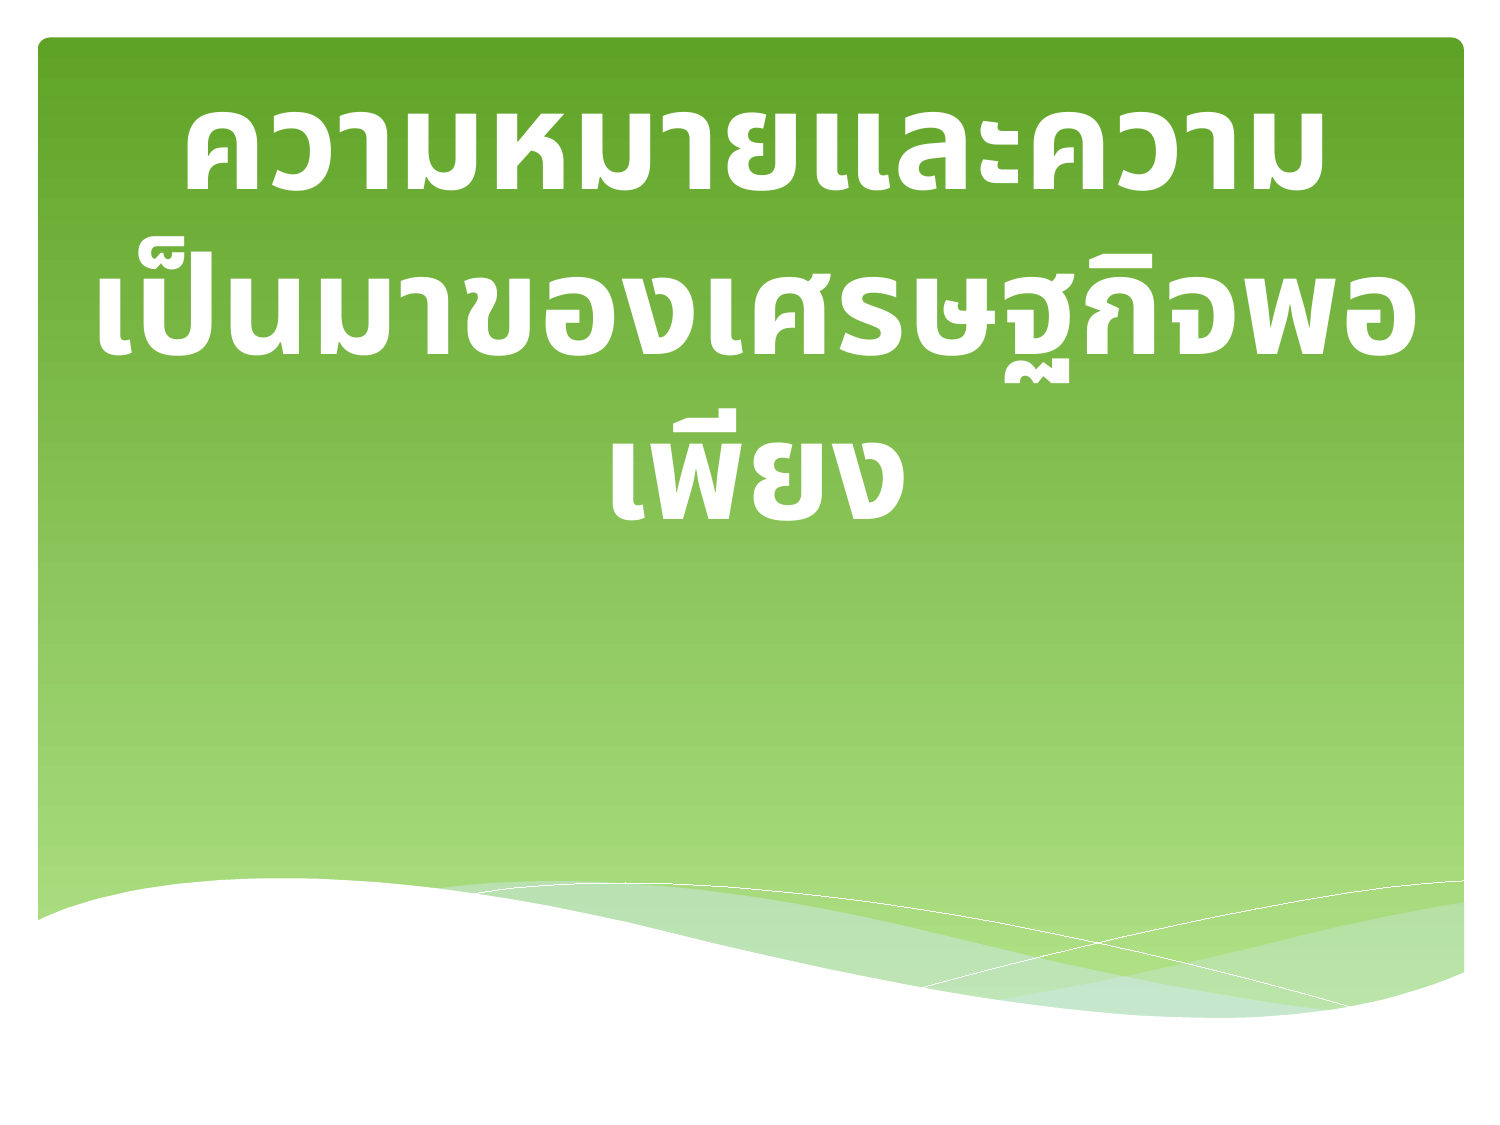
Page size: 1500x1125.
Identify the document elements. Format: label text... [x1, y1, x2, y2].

title ความหมายและความเป็นมาของเศรษฐกิจพอเพียง [64, 262, 1447, 555]
